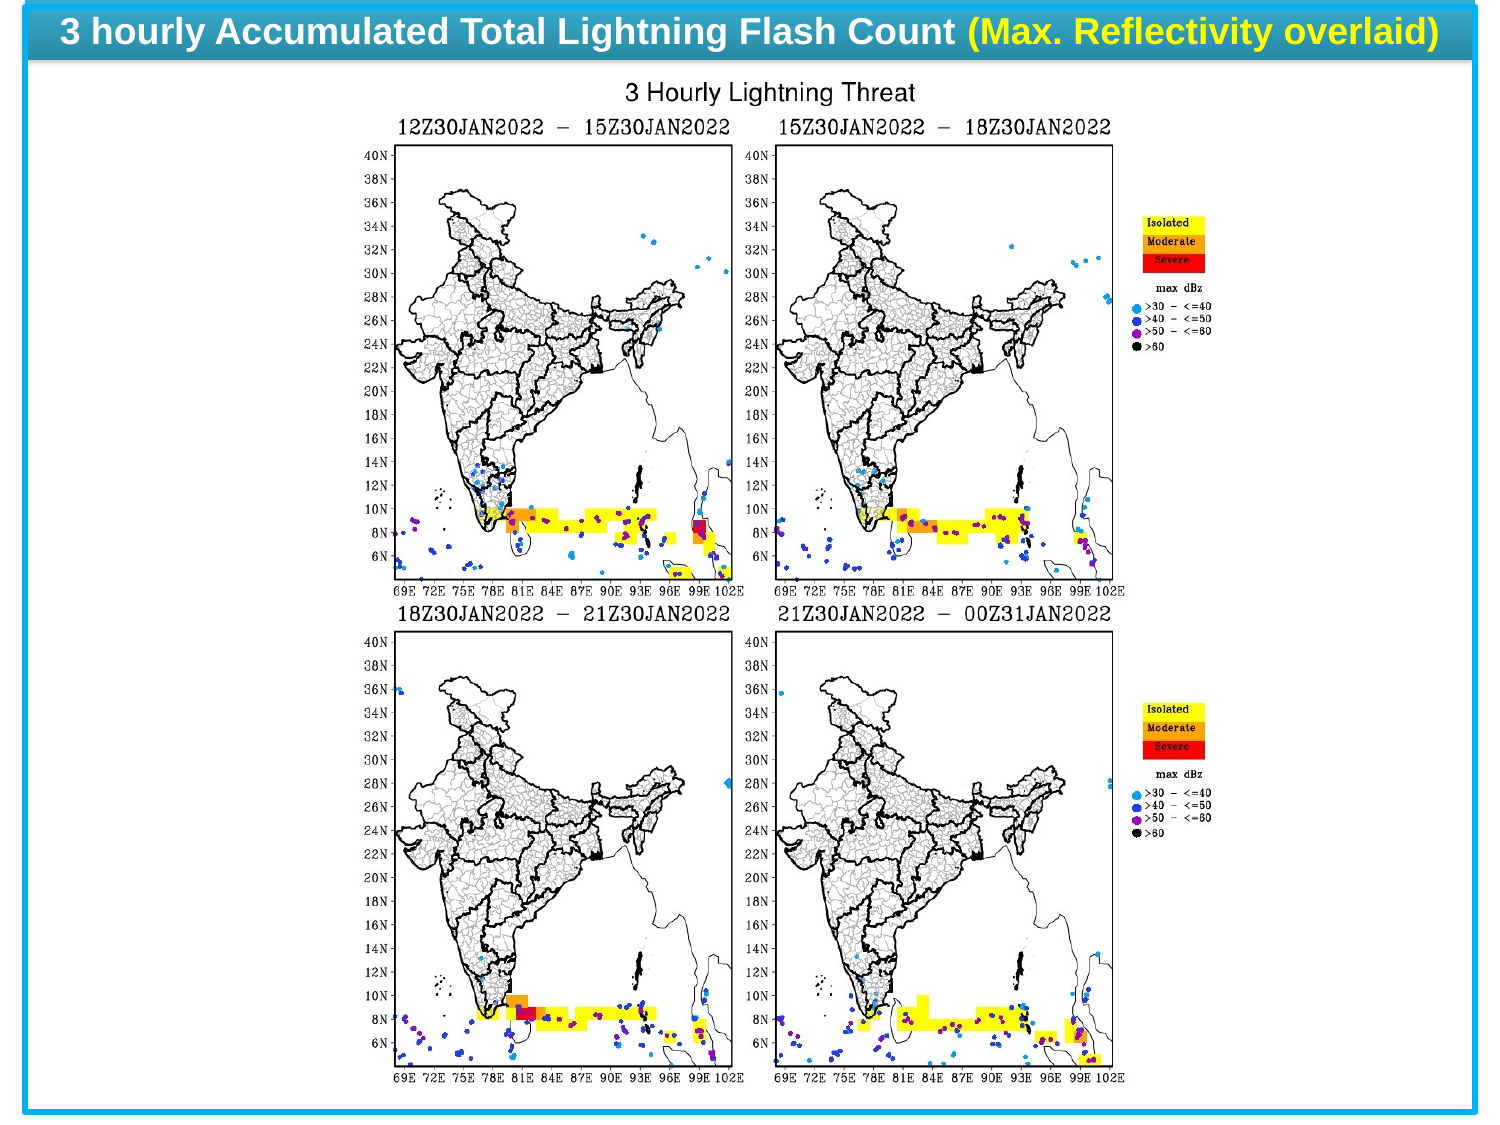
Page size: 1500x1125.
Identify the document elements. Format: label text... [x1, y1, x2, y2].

text_box [23, 5, 1477, 1114]
picture [358, 82, 1212, 1087]
text_box 3 hourly Accumulated Total Lightning Flash Count (Max. Reflectivity overlaid) [24, 0, 1475, 5]
